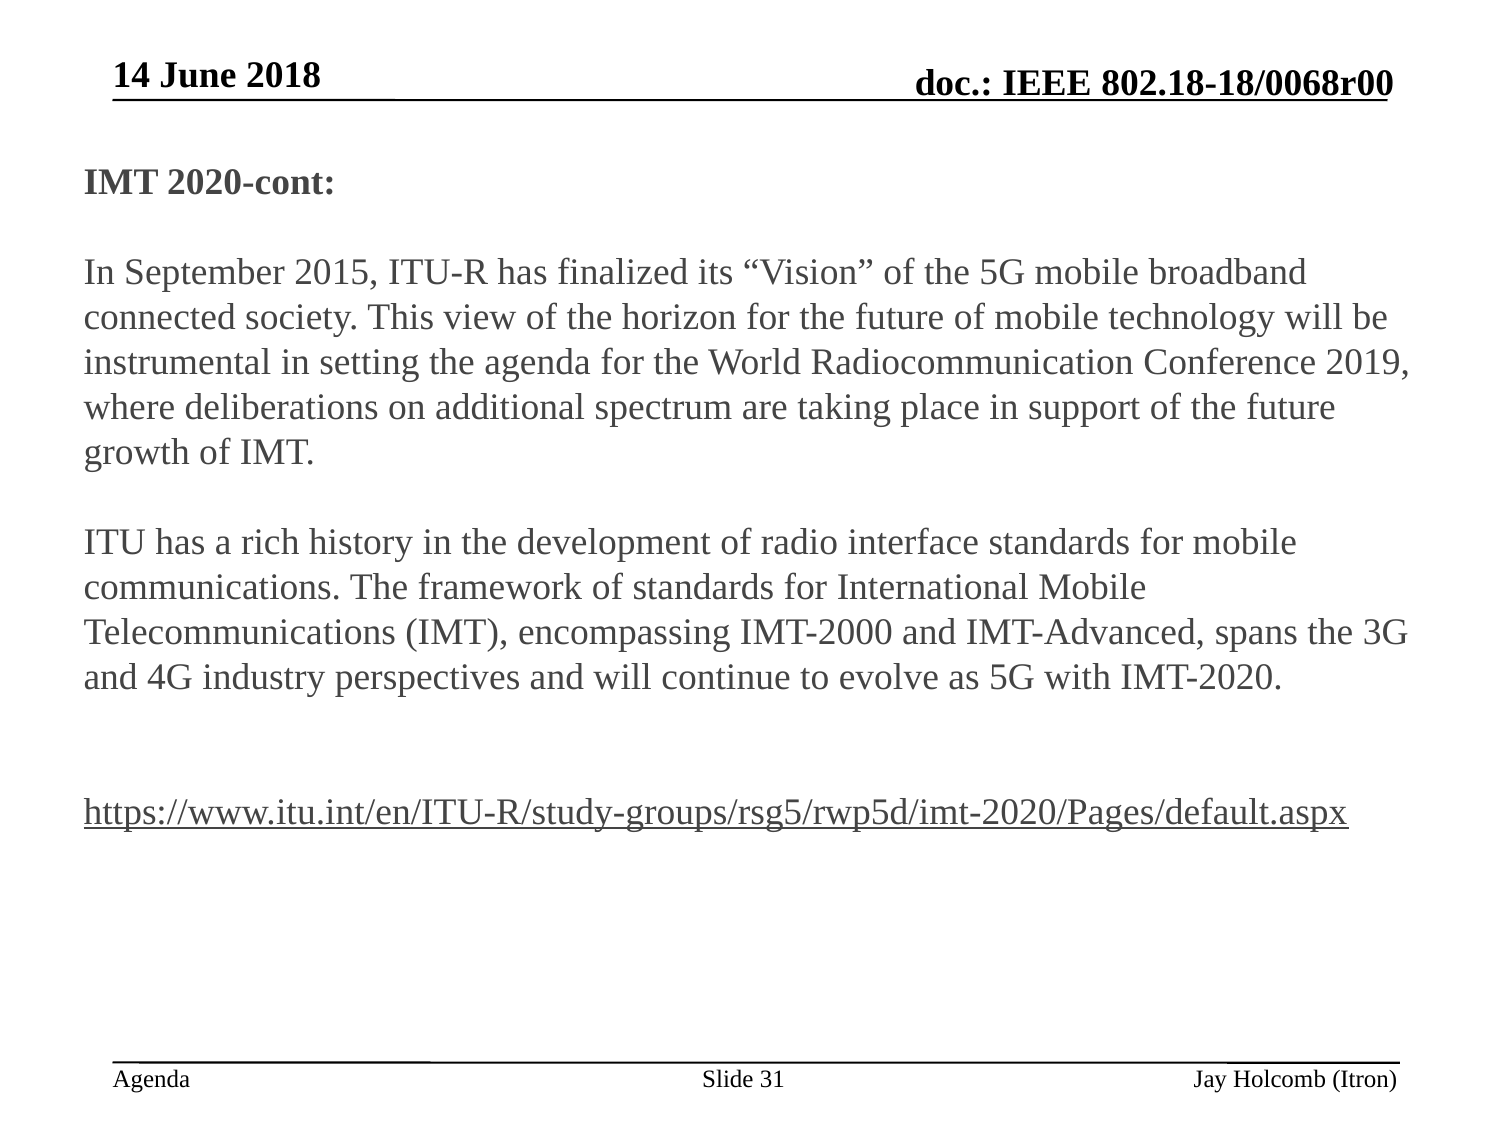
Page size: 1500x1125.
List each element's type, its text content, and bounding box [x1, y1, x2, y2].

slide_number Slide 31 [687, 1061, 800, 1123]
footer Jay Holcomb (Itron) [874, 1061, 1398, 1093]
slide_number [112, 49, 476, 95]
text_box IMT 2020-cont: In September 2015, ITU-R has finalized its “Vision” of the 5G mobile broadband connected society. This view of the horizon for the future of mobile technology will be instrumental in setting the agenda for the World Radiocommunication Conference 2019, where deliberations on additional spectrum are taking place in support of the future growth of IMT. ITU has a rich history in the development of radio interface standards for mobile communications. The framework of standards for International Mobile Telecommunications (IMT), encompassing IMT-2000 and IMT-Advanced, spans the 3G and 4G industry perspectives and will continue to evolve as 5G with IMT-2020. https://www.itu.int/en/ITU-R/study-groups/rsg5/rwp5d/imt-2020/Pages/default.aspx [68, 149, 1432, 840]
